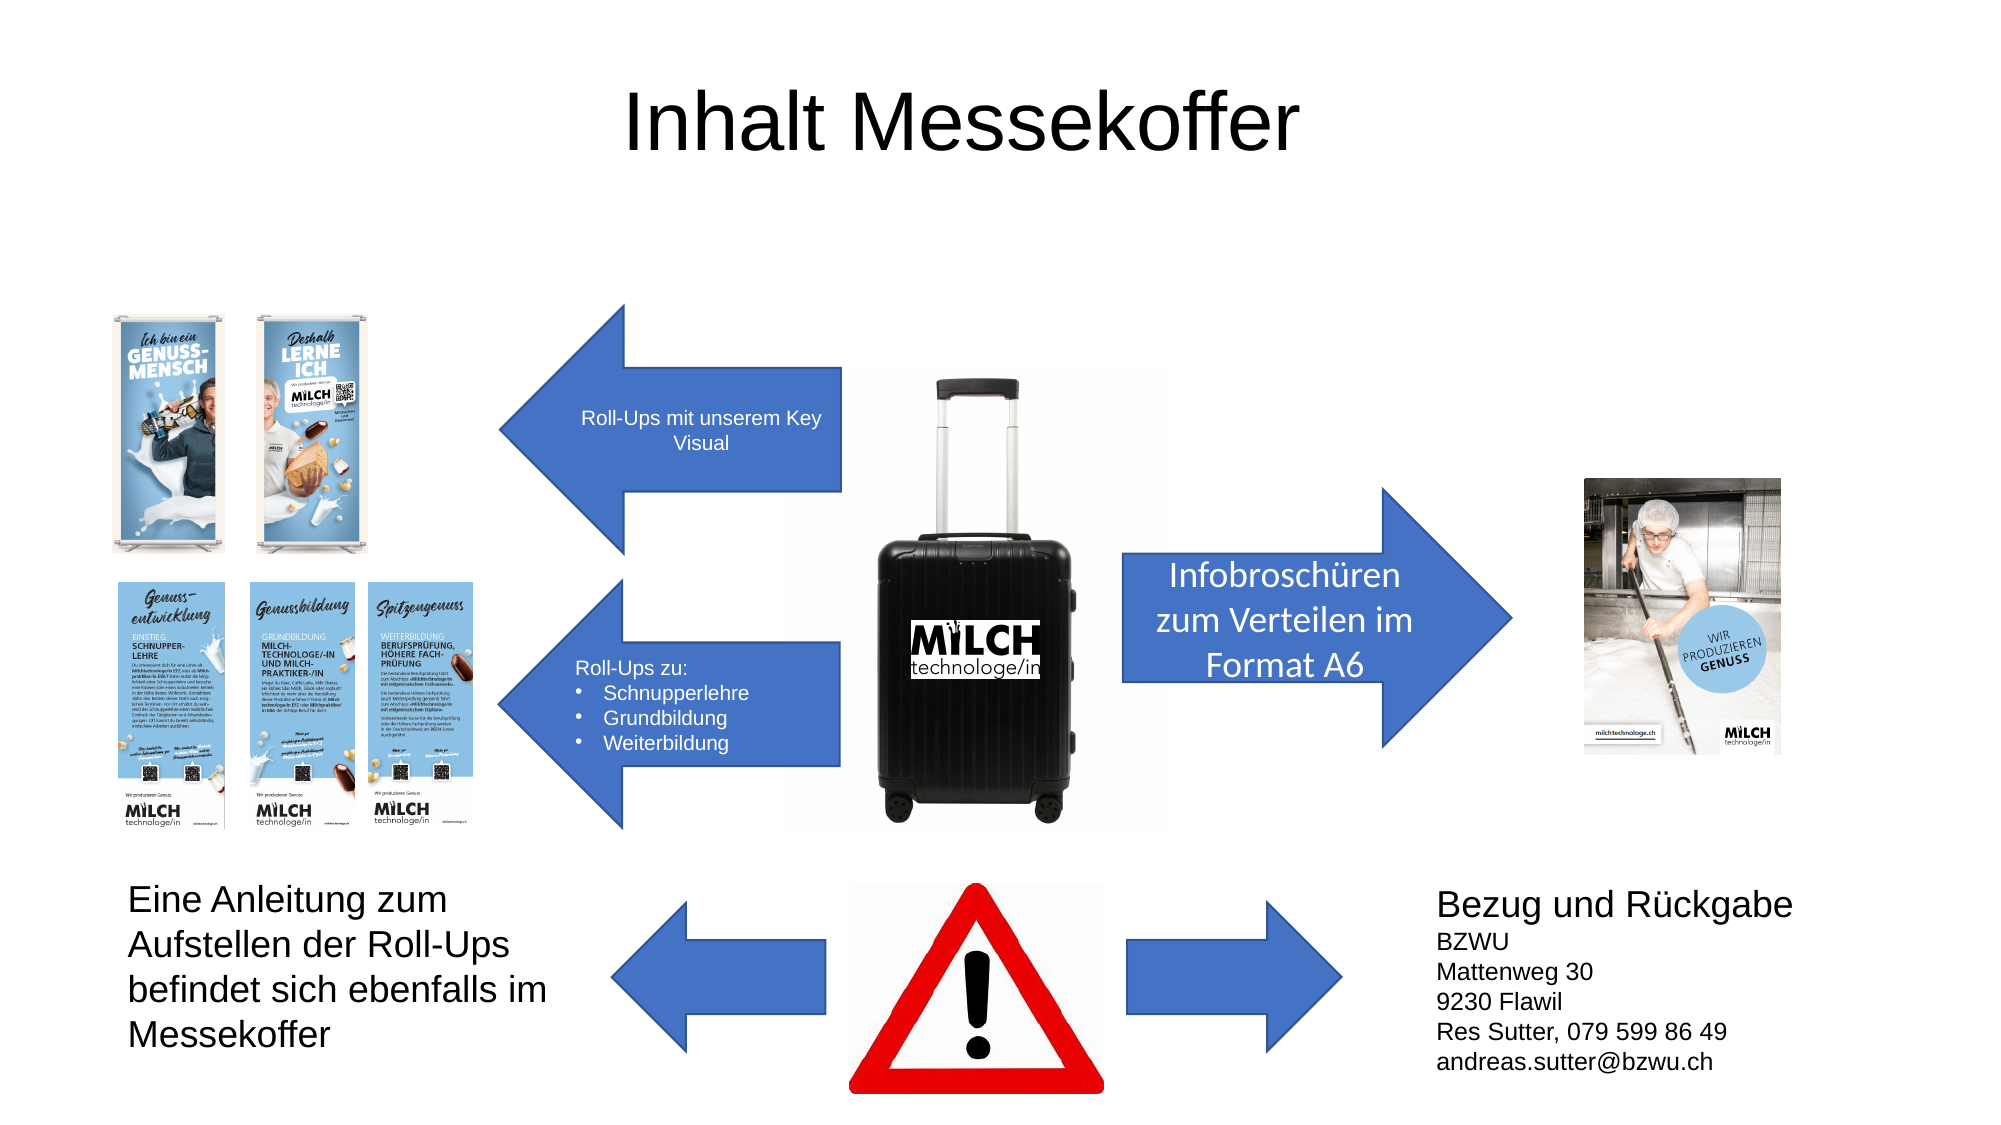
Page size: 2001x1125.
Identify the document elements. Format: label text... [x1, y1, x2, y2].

text_box Roll-Ups zu: Schnupperlehre Grundbildung Weiterbildung [497, 578, 781, 831]
picture [781, 368, 1171, 833]
picture [849, 883, 1104, 1095]
picture [256, 314, 368, 554]
text_box [610, 900, 827, 1054]
text_box Bezug und Rückgabe BZWU Mattenweg 30 9230 Flawil Res Sutter, 079 599 86 49 andreas.sutter@bzwu.ch [1421, 827, 1944, 1125]
picture [1584, 478, 1781, 755]
picture [112, 314, 225, 554]
picture [250, 582, 355, 829]
text_box Infobroschüren zum Verteilen im Format A6 [1171, 486, 1514, 750]
picture [118, 582, 225, 829]
text_box Roll-Ups mit unserem Key Visual [498, 303, 842, 556]
picture [368, 582, 473, 828]
text_box [1126, 900, 1343, 1054]
text_box Eine Anleitung zum Aufstellen der Roll-Ups befindet sich ebenfalls im Messekoffer [112, 867, 612, 1063]
text_box Inhalt Messekoffer [118, 60, 1807, 175]
